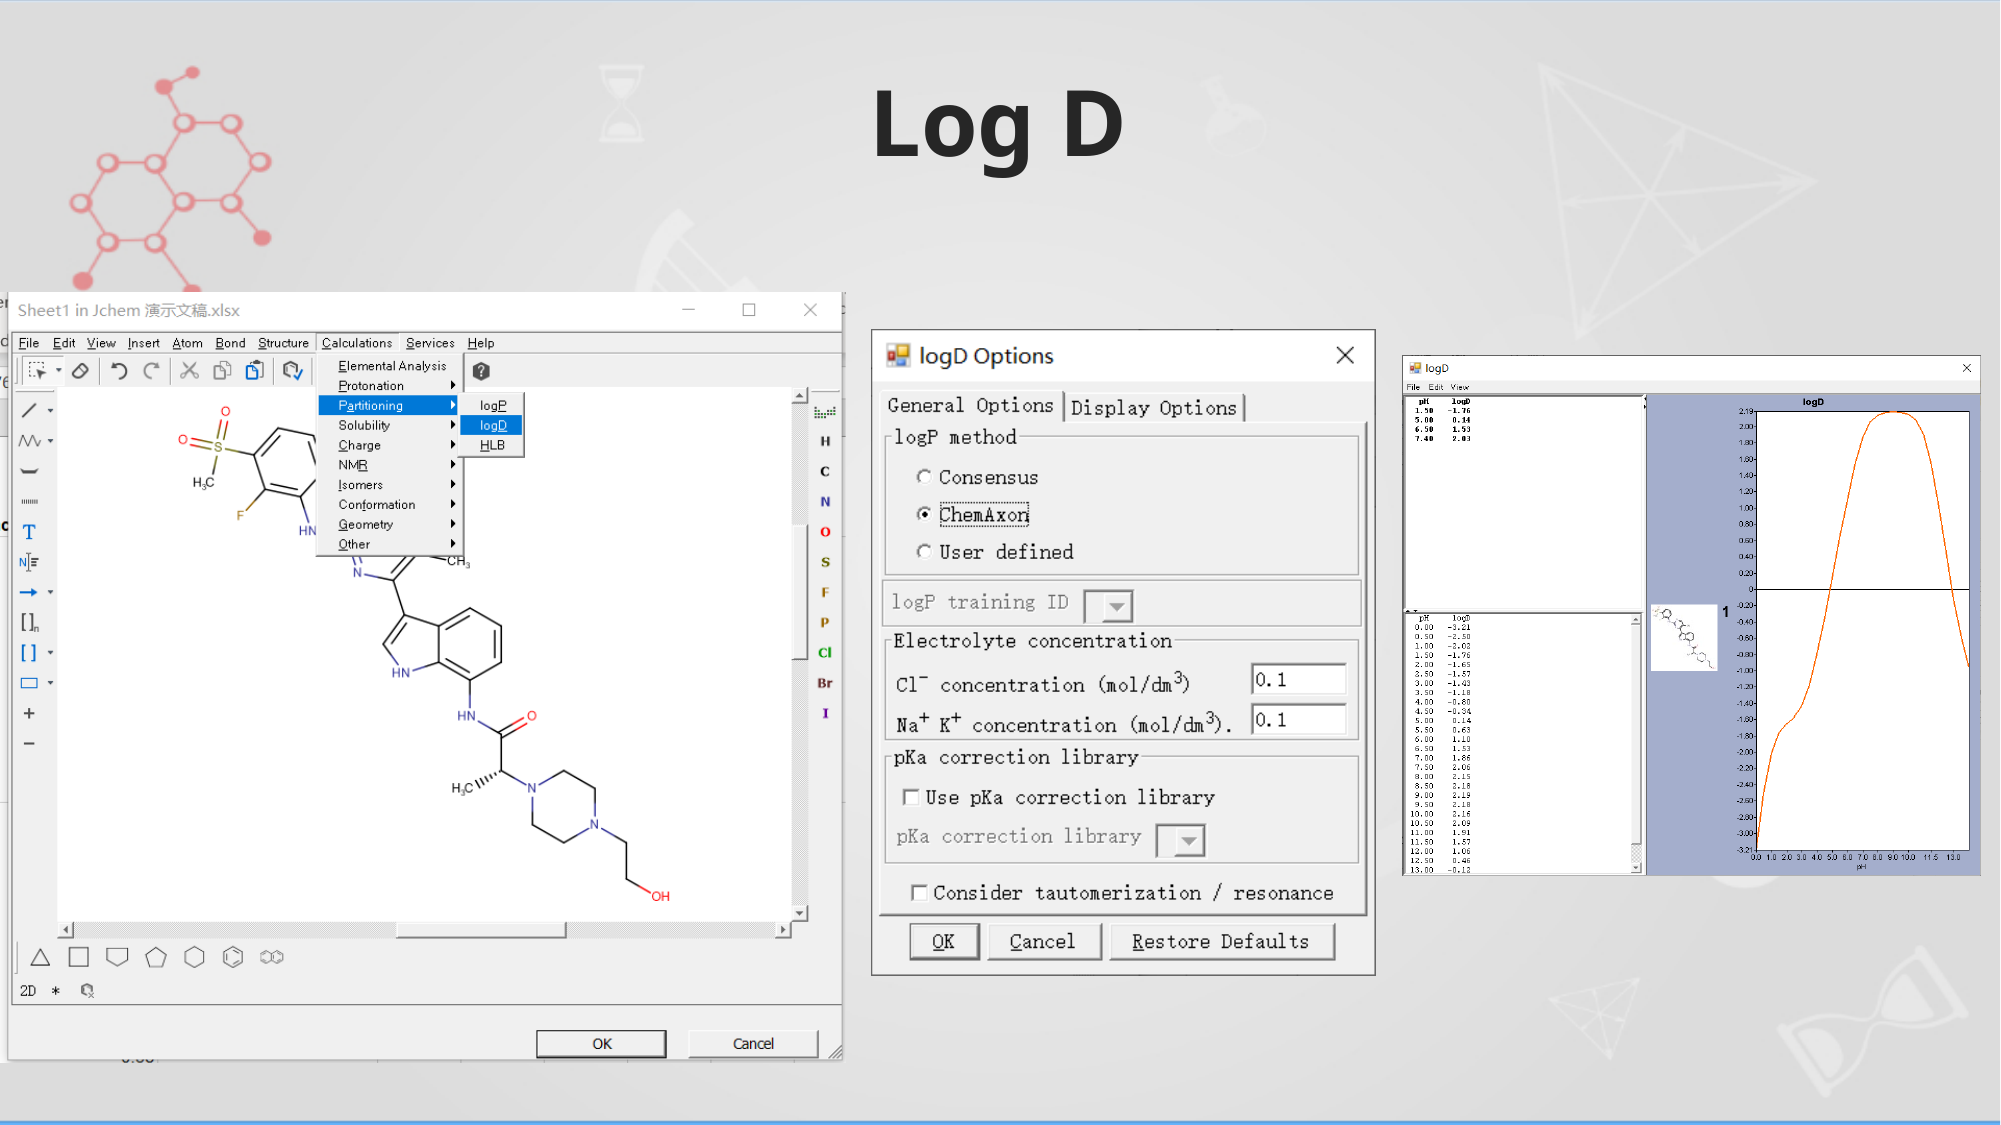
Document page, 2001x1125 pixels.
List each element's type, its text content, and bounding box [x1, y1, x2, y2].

picture [0, 0, 2001, 1125]
title Log D [292, 62, 1705, 192]
